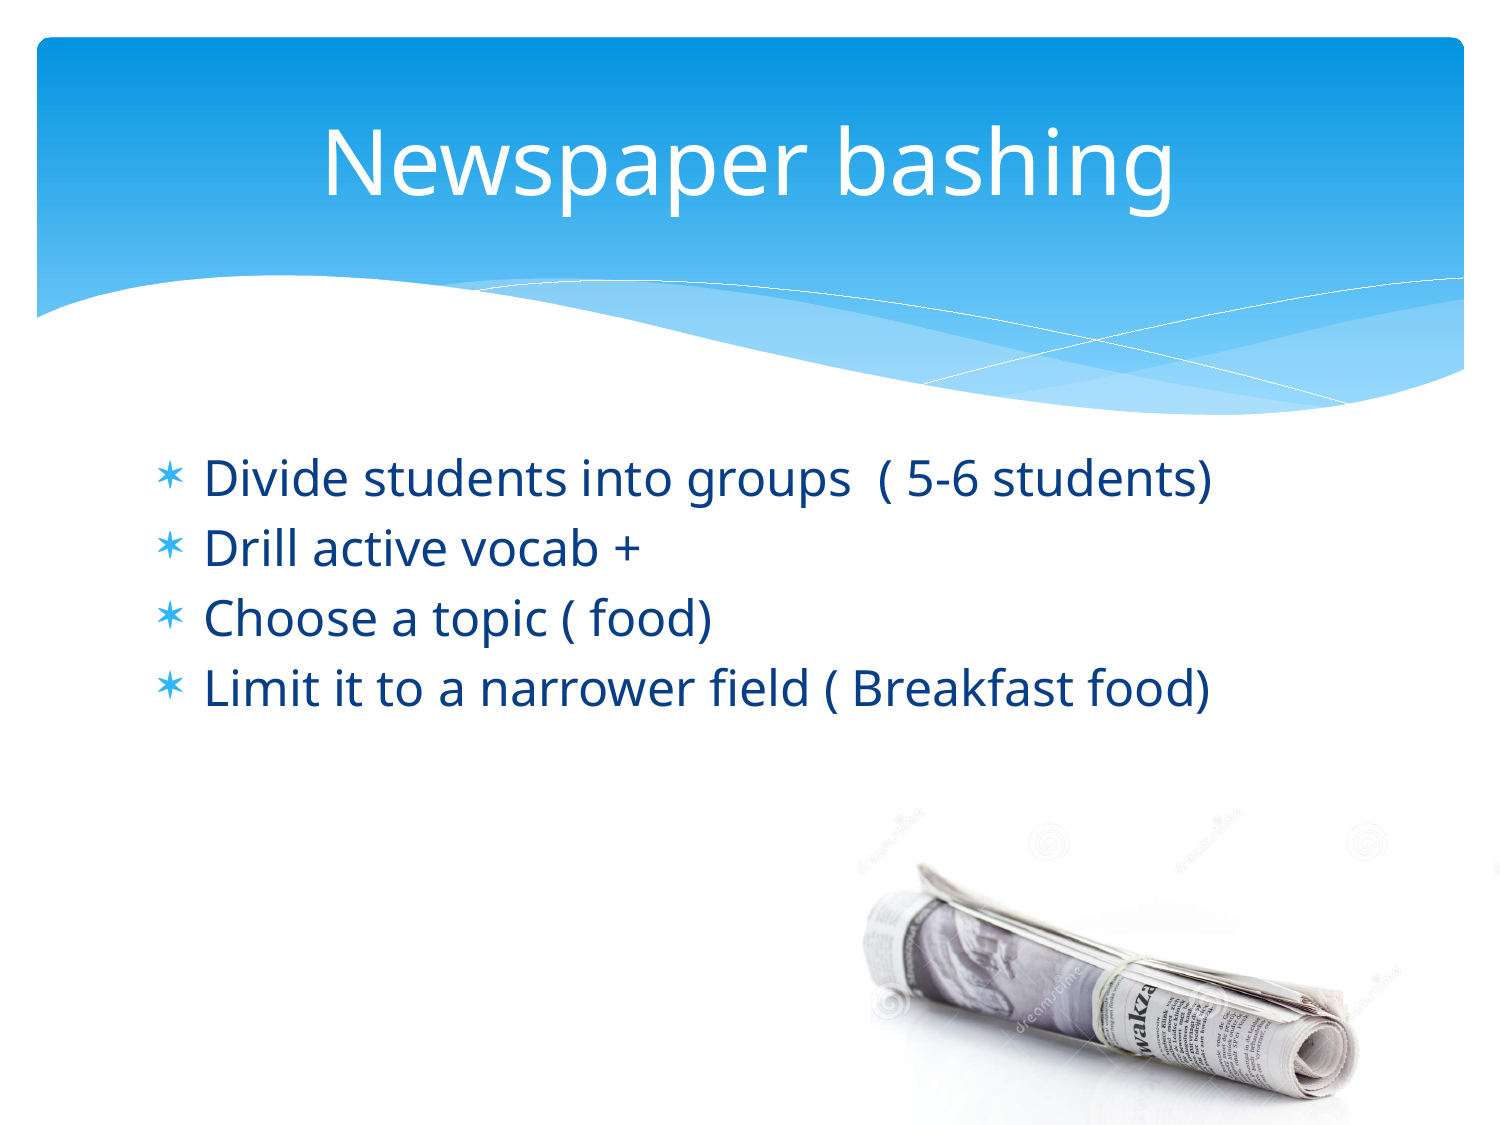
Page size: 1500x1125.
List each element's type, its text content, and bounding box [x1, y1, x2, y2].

picture [811, 751, 1500, 1125]
title Newspaper bashing [75, 55, 1425, 261]
list Divide students into groups ( 5-6 students) Drill active vocab + Choose a topic ( food) Limit it to a narrower field ( Breakfast food) [143, 438, 1359, 1005]
